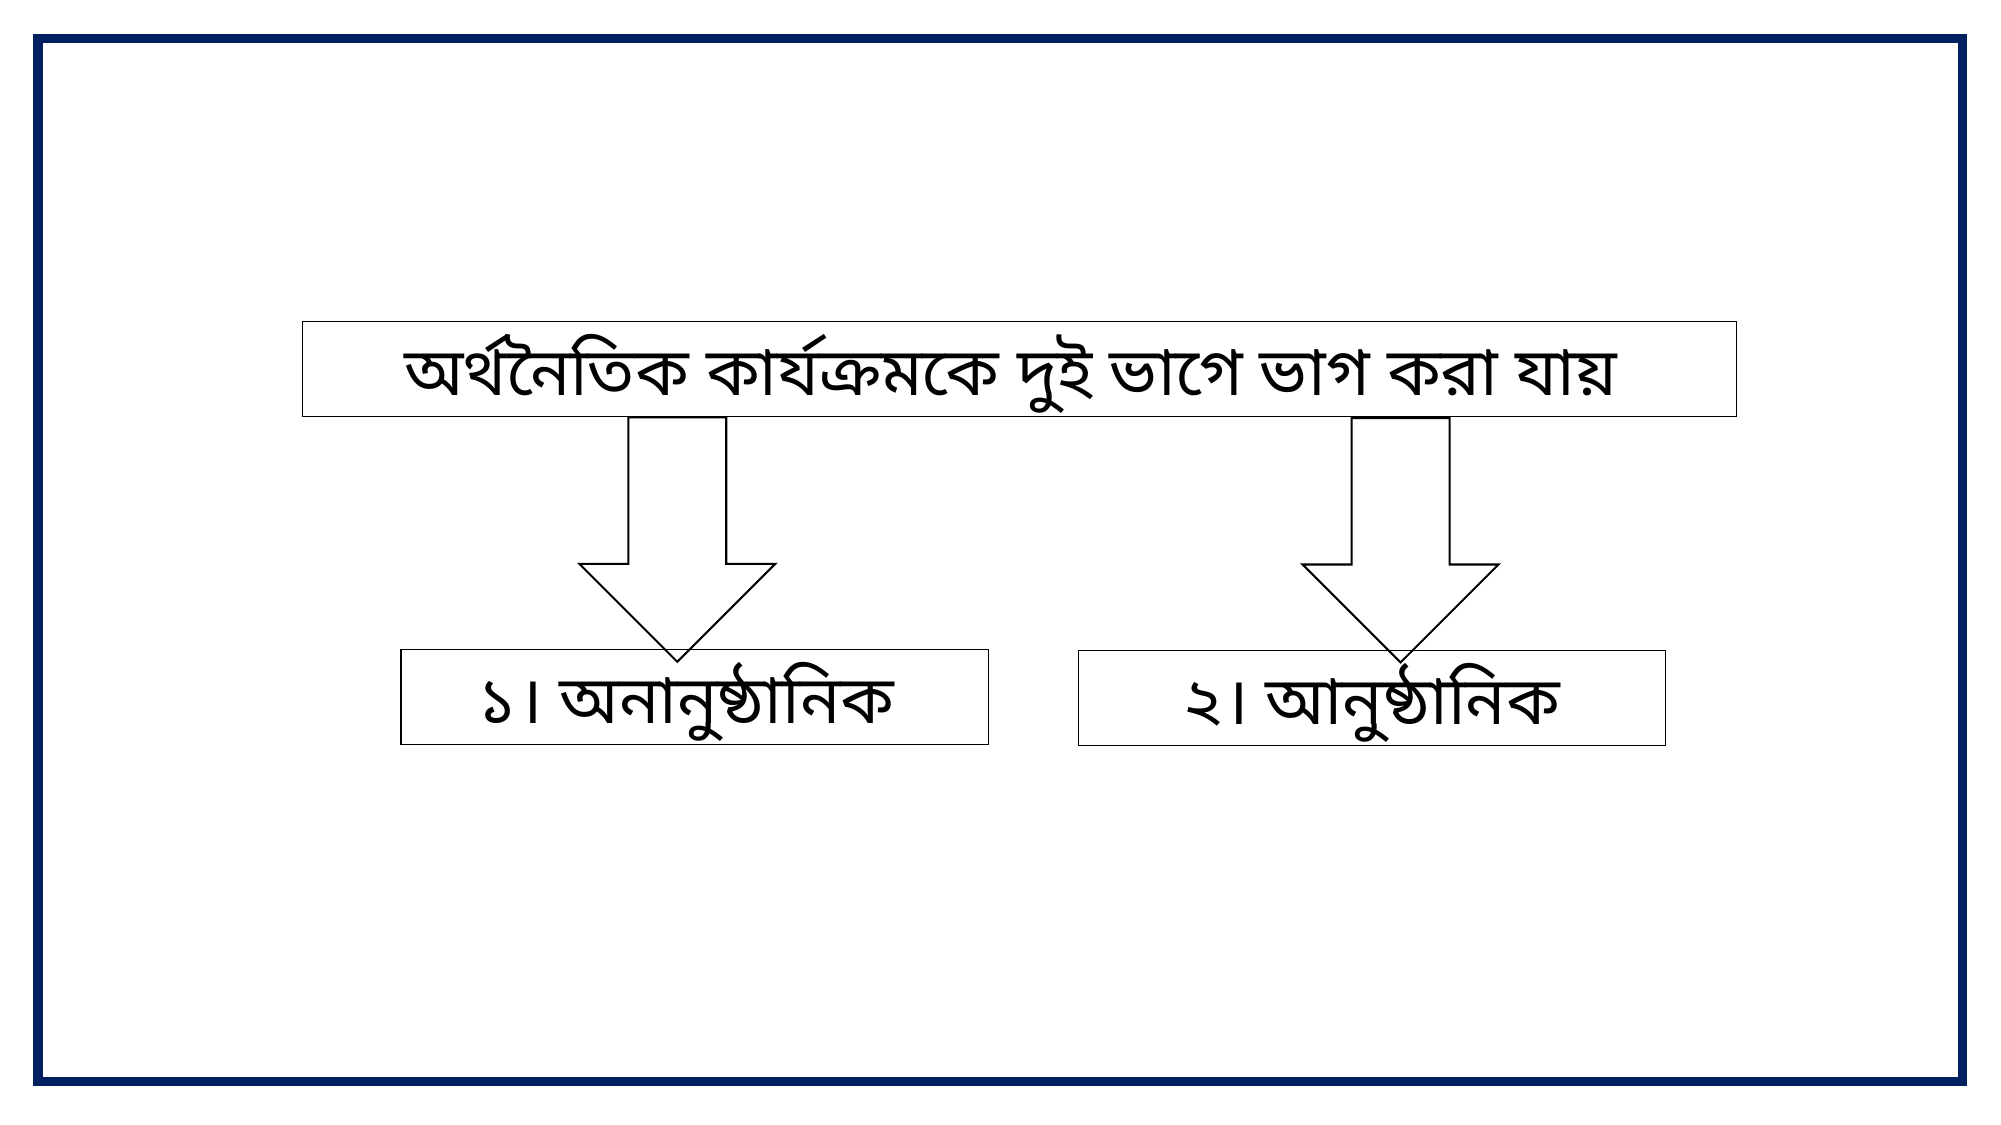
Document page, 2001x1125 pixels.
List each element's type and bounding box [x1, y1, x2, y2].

text_box [37, 38, 1964, 1083]
